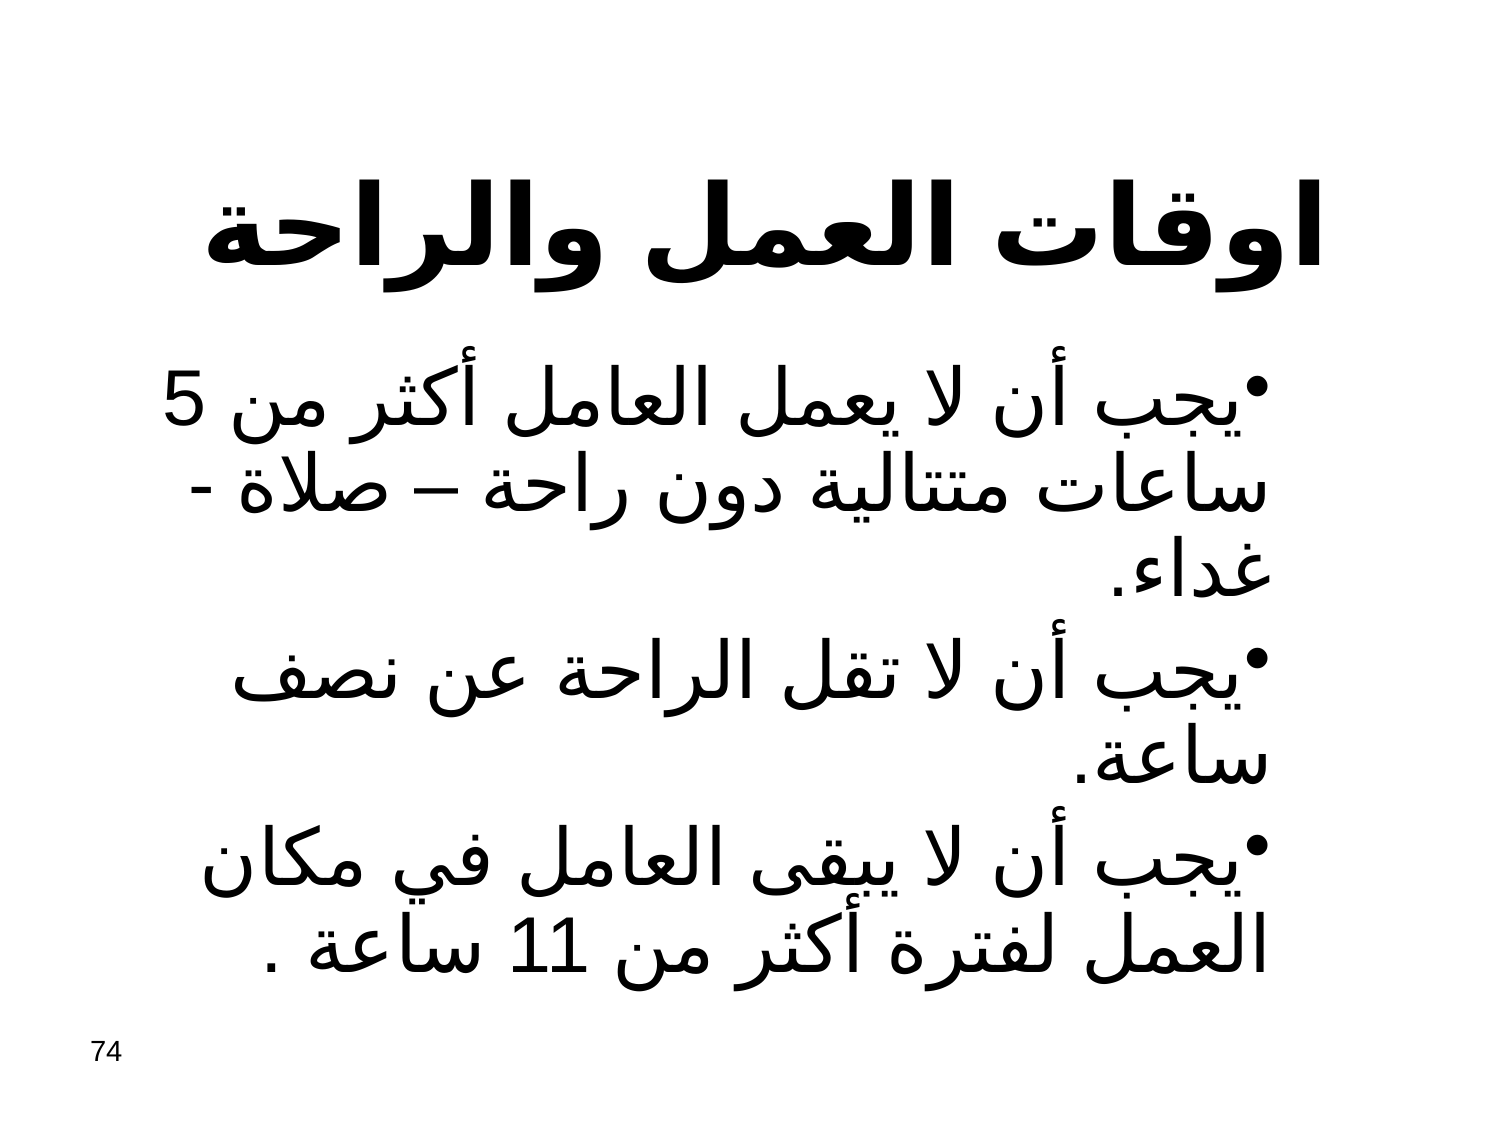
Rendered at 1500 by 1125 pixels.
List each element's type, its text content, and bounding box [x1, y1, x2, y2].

subtitle يجب أن لا يعمل العامل أكثر من 5 ساعات متتالية دون راحة – صلاة - غداء. يجب أن لا تقل الراحة عن نصف ساعة. يجب أن لا يبقى العامل في مكان العمل لفترة أكثر من 11 ساعة . [137, 349, 1288, 951]
slide_number 74 [74, 1024, 426, 1103]
title اوقات العمل والراحة [112, 99, 1388, 342]
